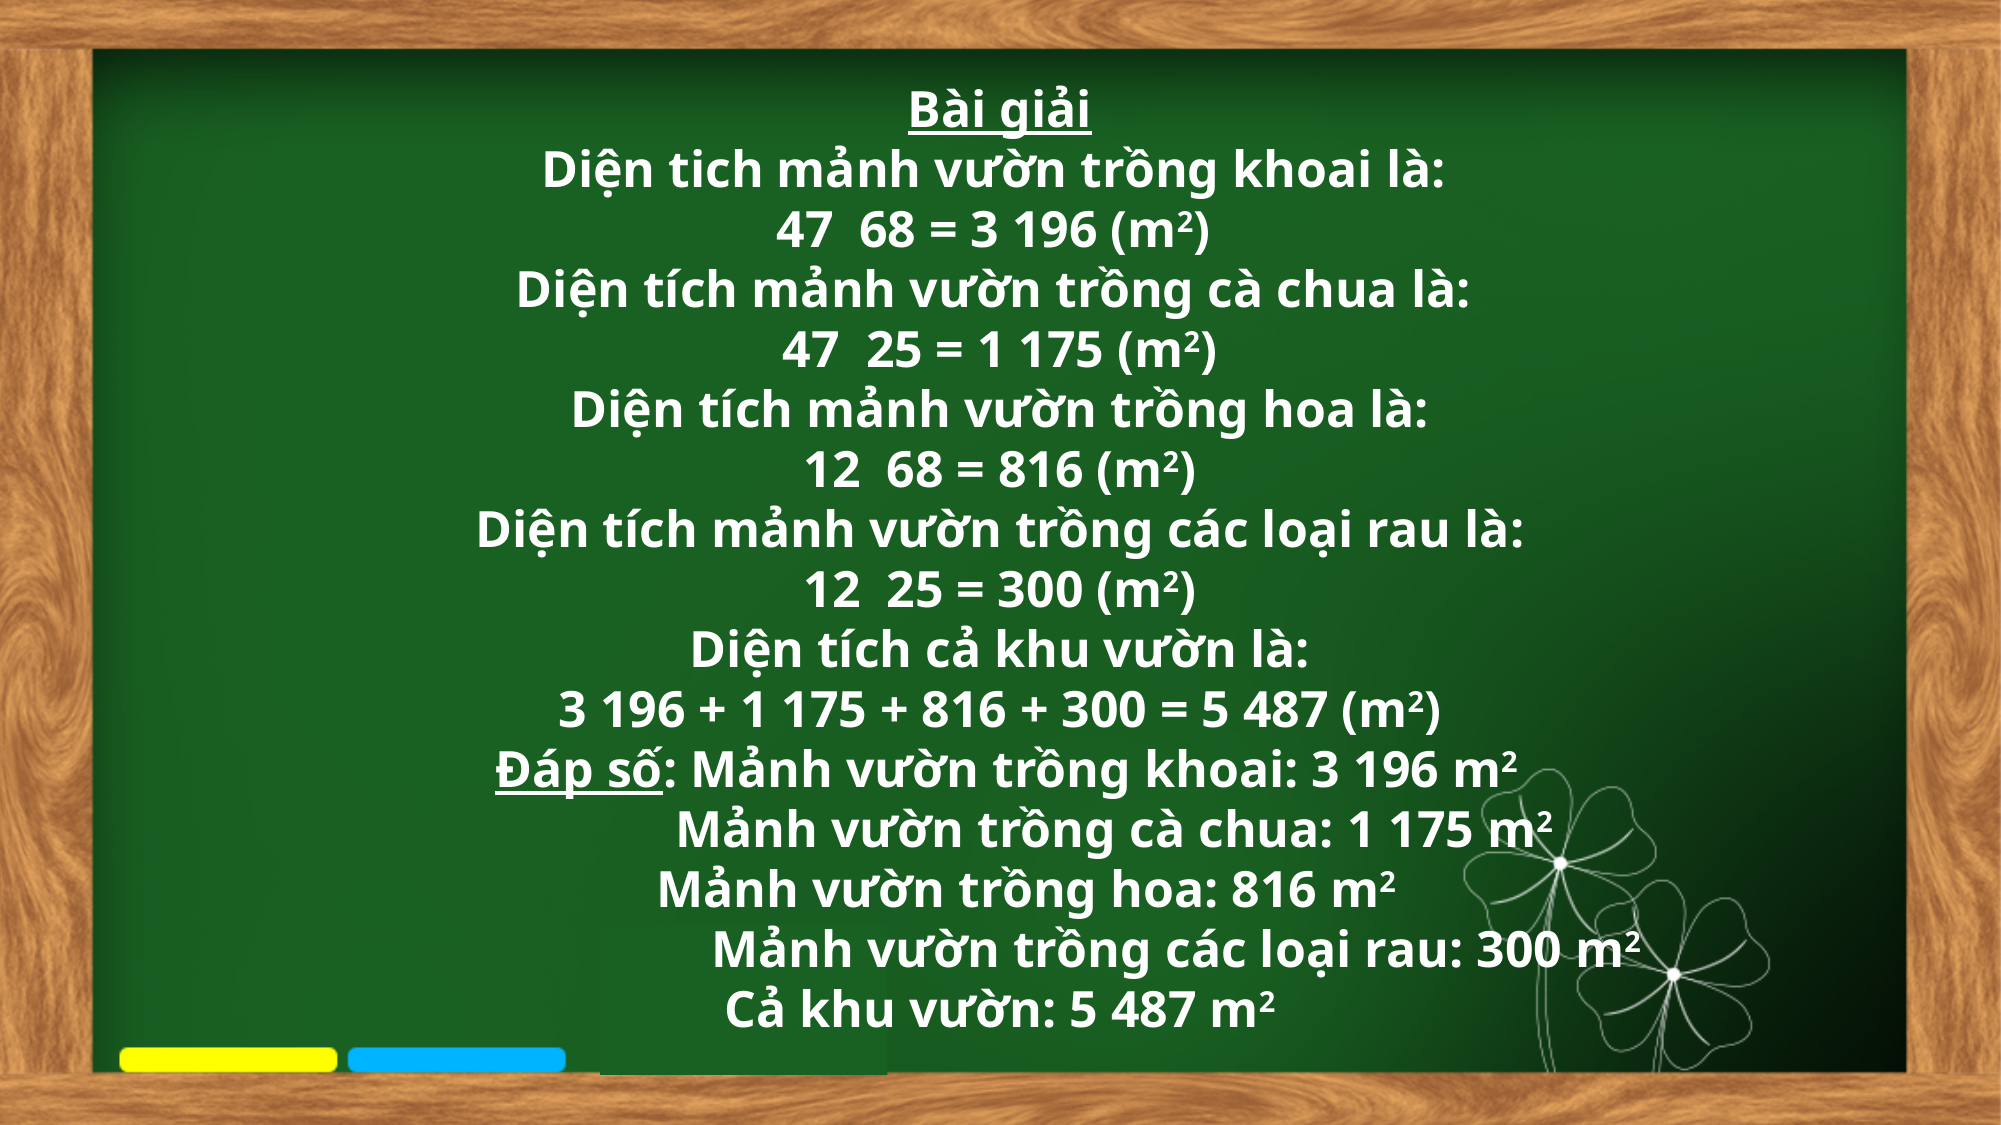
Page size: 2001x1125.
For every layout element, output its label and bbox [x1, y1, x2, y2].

text_box [0, 0, 2000, 1125]
